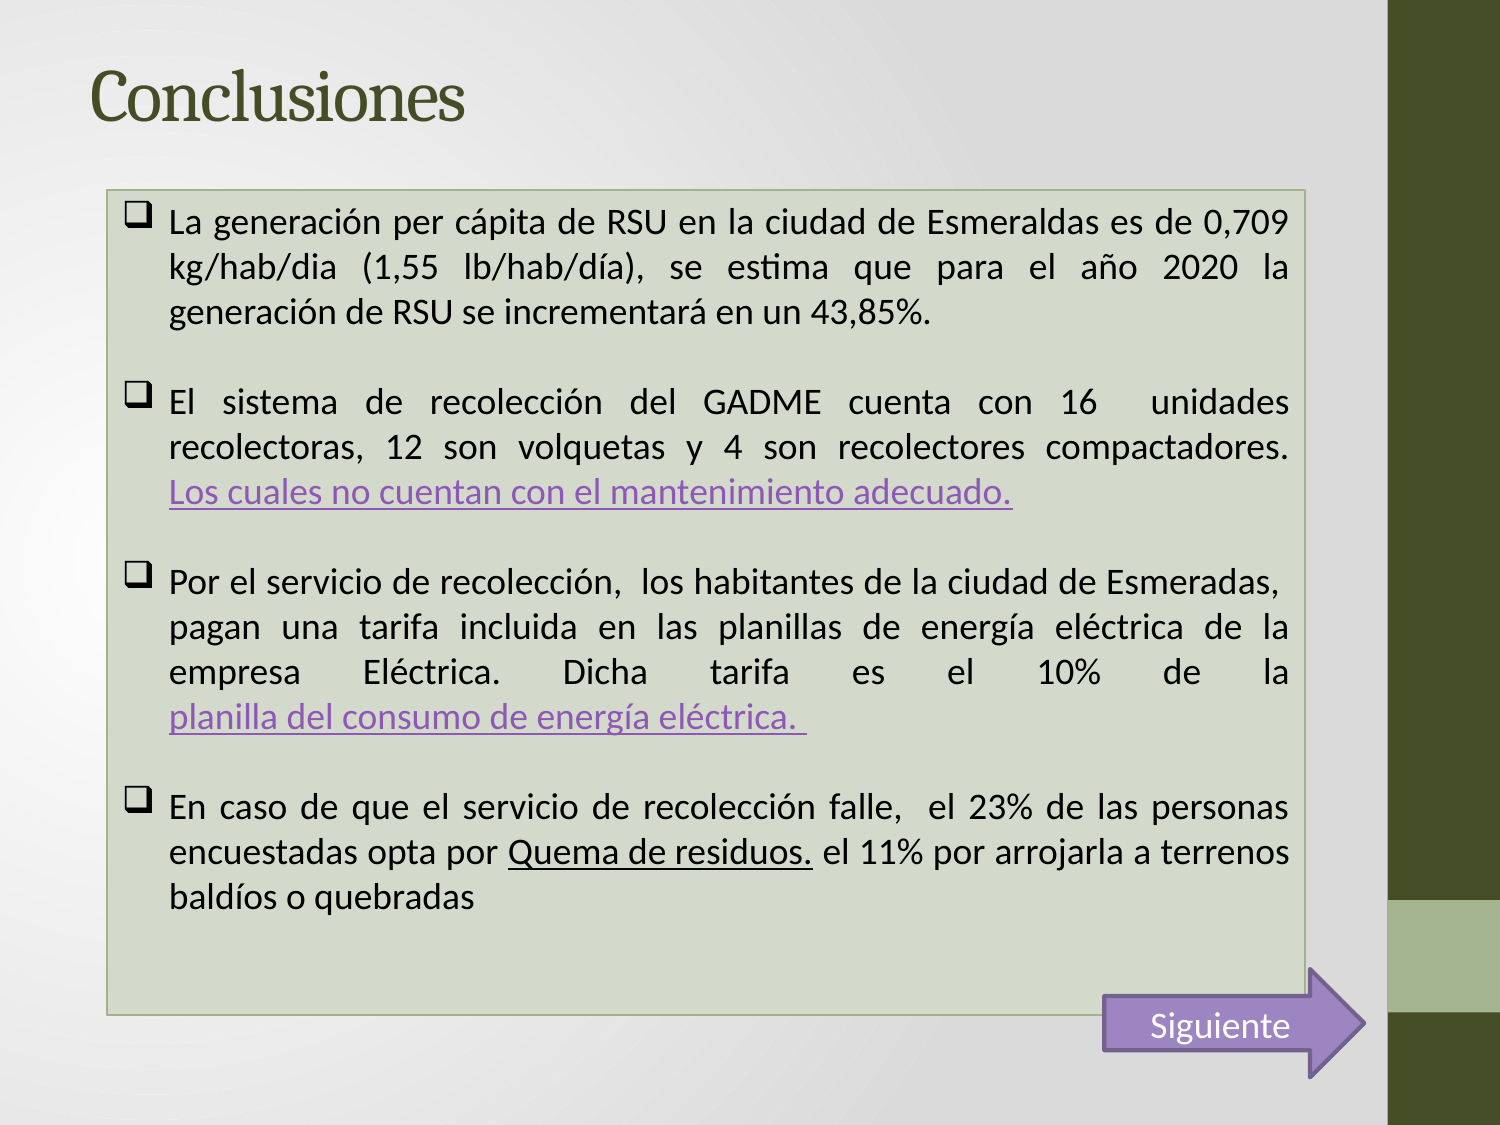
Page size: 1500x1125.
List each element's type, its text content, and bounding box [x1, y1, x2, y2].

text_box Siguiente [1102, 967, 1367, 1080]
text_box La generación per cápita de RSU en la ciudad de Esmeraldas es de 0,709 kg/hab/dia (1,55 lb/hab/día), se estima que para el año 2020 la generación de RSU se incrementará en un 43,85%. El sistema de recolección del GADME cuenta con 16 unidades recolectoras, 12 son volquetas y 4 son recolectores compactadores. Los cuales no cuentan con el mantenimiento adecuado. Por el servicio de recolección, los habitantes de la ciudad de Esmeradas, pagan una tarifa incluida en las planillas de energía eléctrica de la empresa Eléctrica. Dicha tarifa es el 10% de la planilla del consumo de energía eléctrica. En caso de que el servicio de recolección falle, el 23% de las personas encuestadas opta por Quema de residuos. el 11% por arrojarla a terrenos baldíos o quebradas [106, 189, 1306, 1016]
title Conclusiones [75, 45, 1325, 138]
